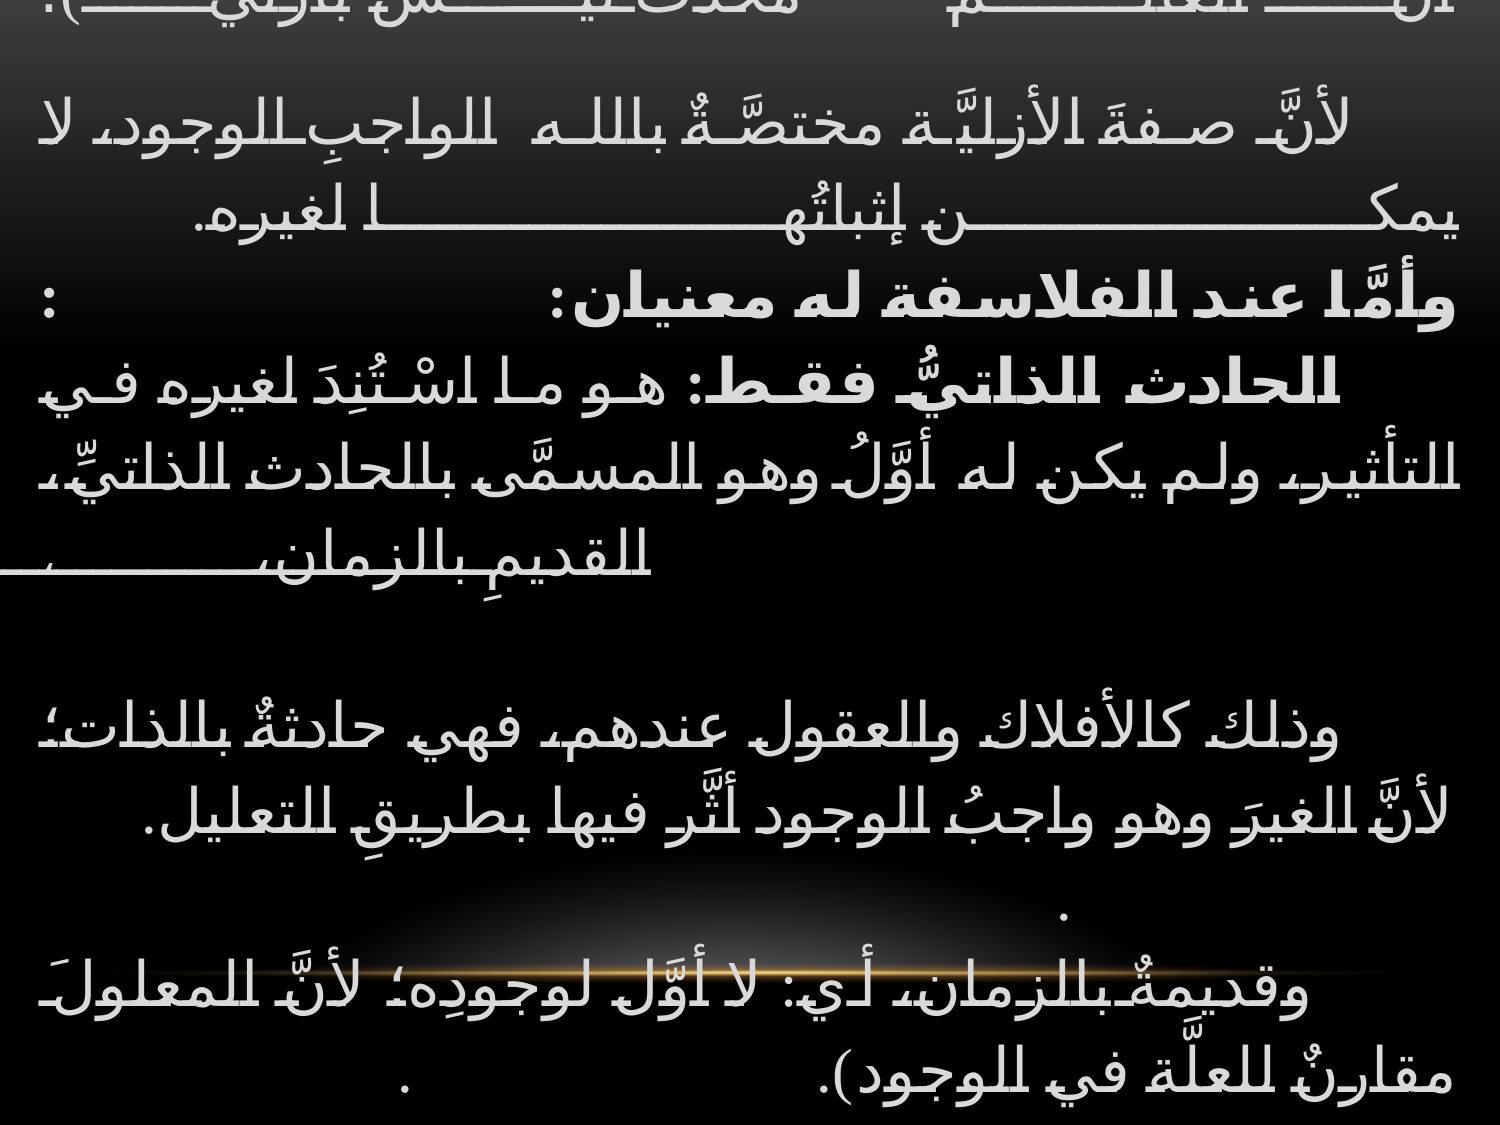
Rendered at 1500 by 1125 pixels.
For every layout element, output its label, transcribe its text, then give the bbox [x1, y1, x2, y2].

picture [0, 0, 1500, 1125]
title ومنها لفظُ(الحادث)، ويَعنون به: ما وُجِد بعد أنْ كان معدوماً. و(مذهبُ جملةِ المسلمين ـ أي: كافَّتِهم ـ أنَّ العالَـمَ محدَثٌ ليس بأزليٍّ)؛ لأنَّ صفةَ الأزليَّة مختصَّةٌ بالله الواجبِ الوجود، لا يمكن إثباتُها لغيره. وأمَّا عند الفلاسفة له معنيان: : الحادث الذاتيُّ فقط: هو ما اسْتُنِدَ لغيره في التأثير، ولم يكن له أوَّلُ وهو المسمَّى بالحادث الذاتيِّ، القديمِ بالزمان، ، وذلك كالأفلاك والعقول عندهم، فهي حادثةٌ بالذات؛ لأنَّ الغيرَ وهو واجبُ الوجود أثَّر فيها بطريقِ التعليل. . وقديمةٌ بالزمان، أي: لا أوَّل لوجودِه؛ لأنَّ المعلولَ مقارنٌ للعلَّة في الوجود). . [24, 24, 1475, 1113]
